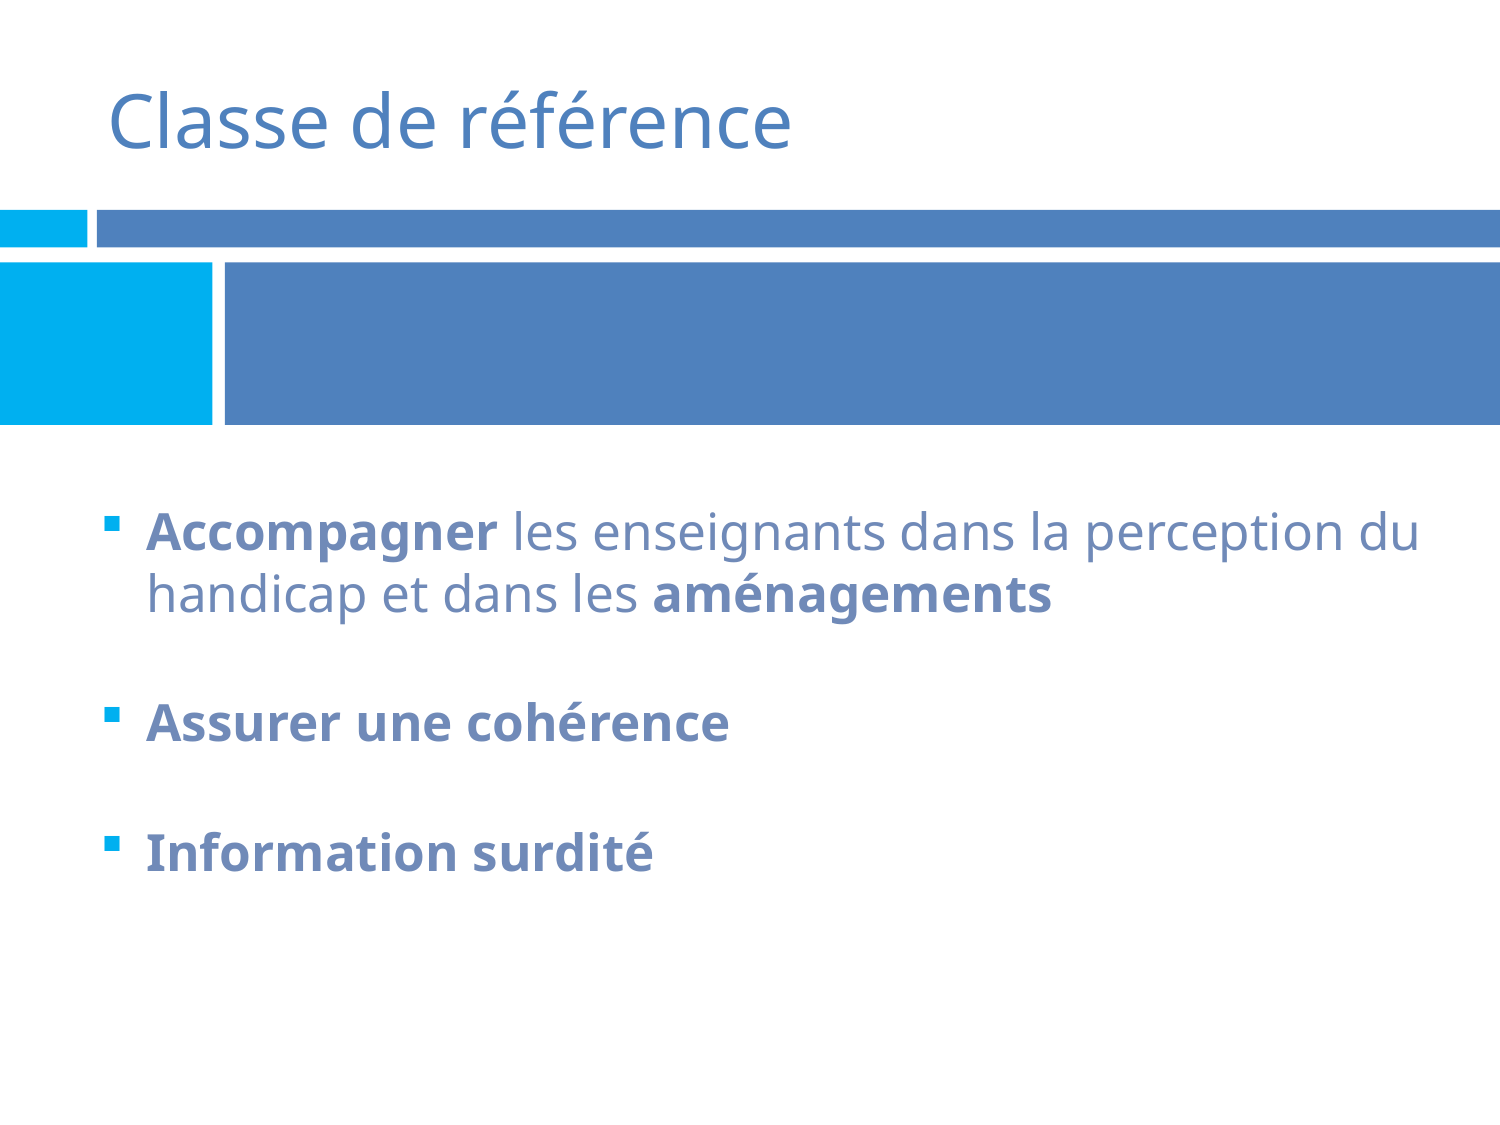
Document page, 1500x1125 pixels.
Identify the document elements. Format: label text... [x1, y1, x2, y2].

title Classe de référence [99, 0, 1438, 238]
list Accompagner les enseignants dans la perception du handicap et dans les aménagements Assurer une cohérence Information surdité [99, 432, 1439, 1083]
